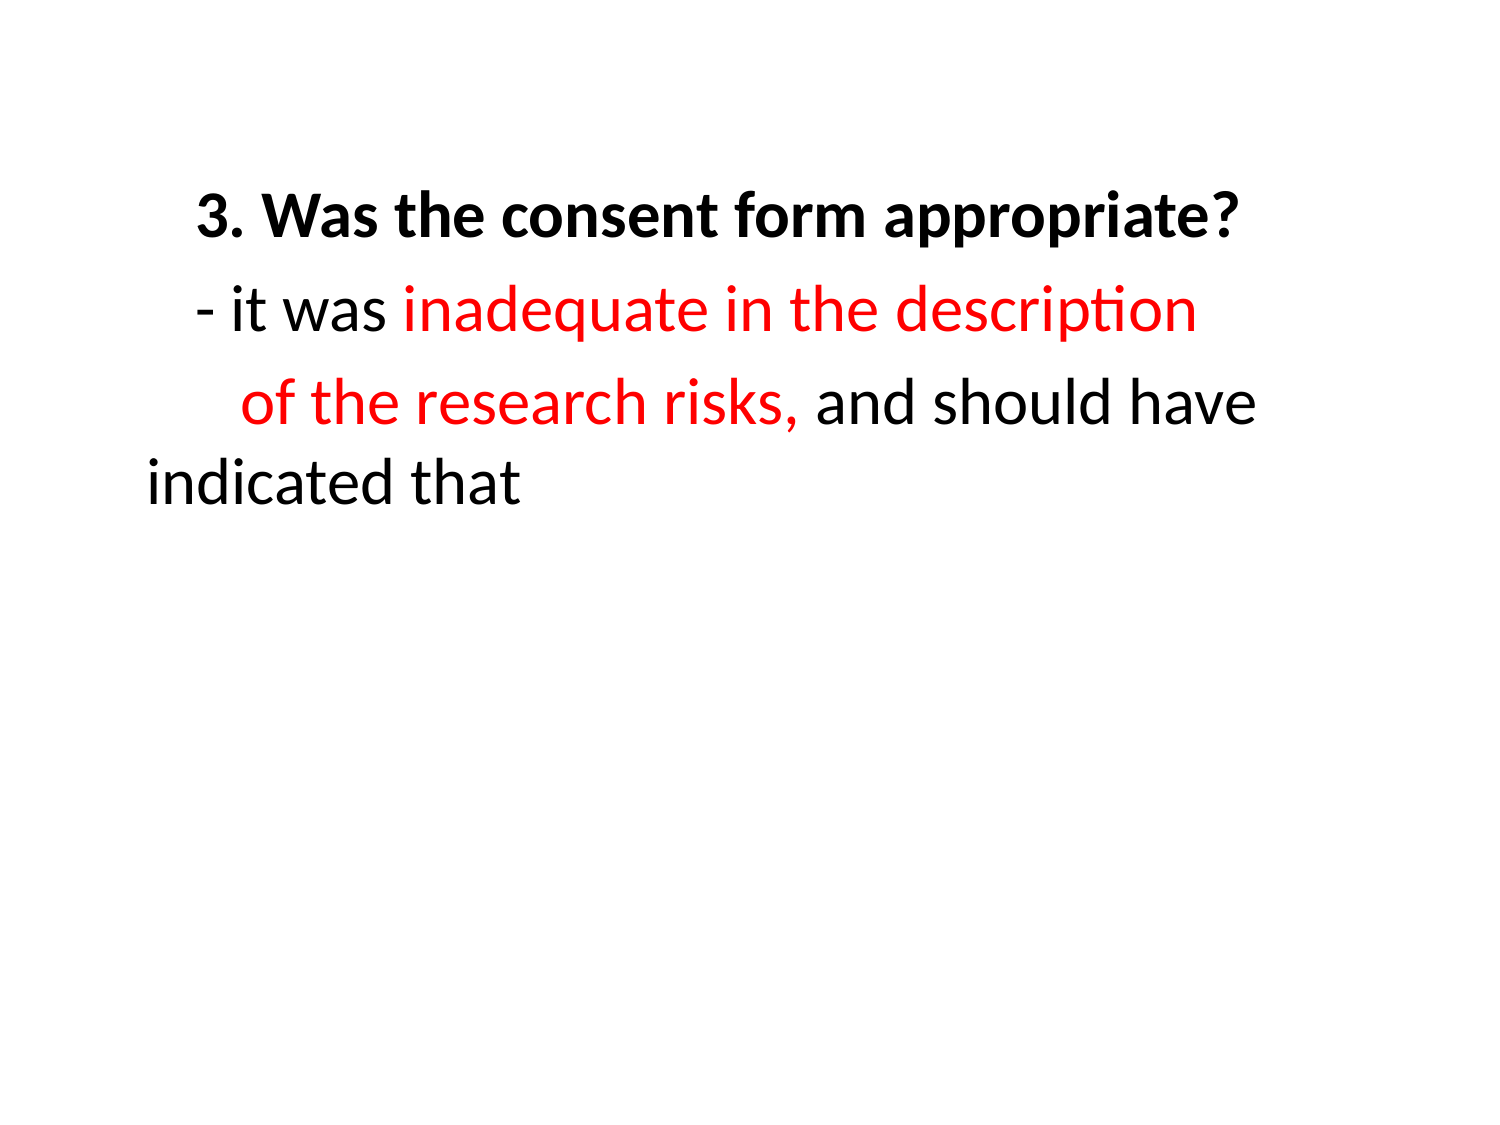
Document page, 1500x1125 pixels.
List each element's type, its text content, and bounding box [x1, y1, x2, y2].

list 3. Was the consent form appropriate? - it was inadequate in the description of the research risks, and should have indicated that [75, 70, 1425, 1005]
